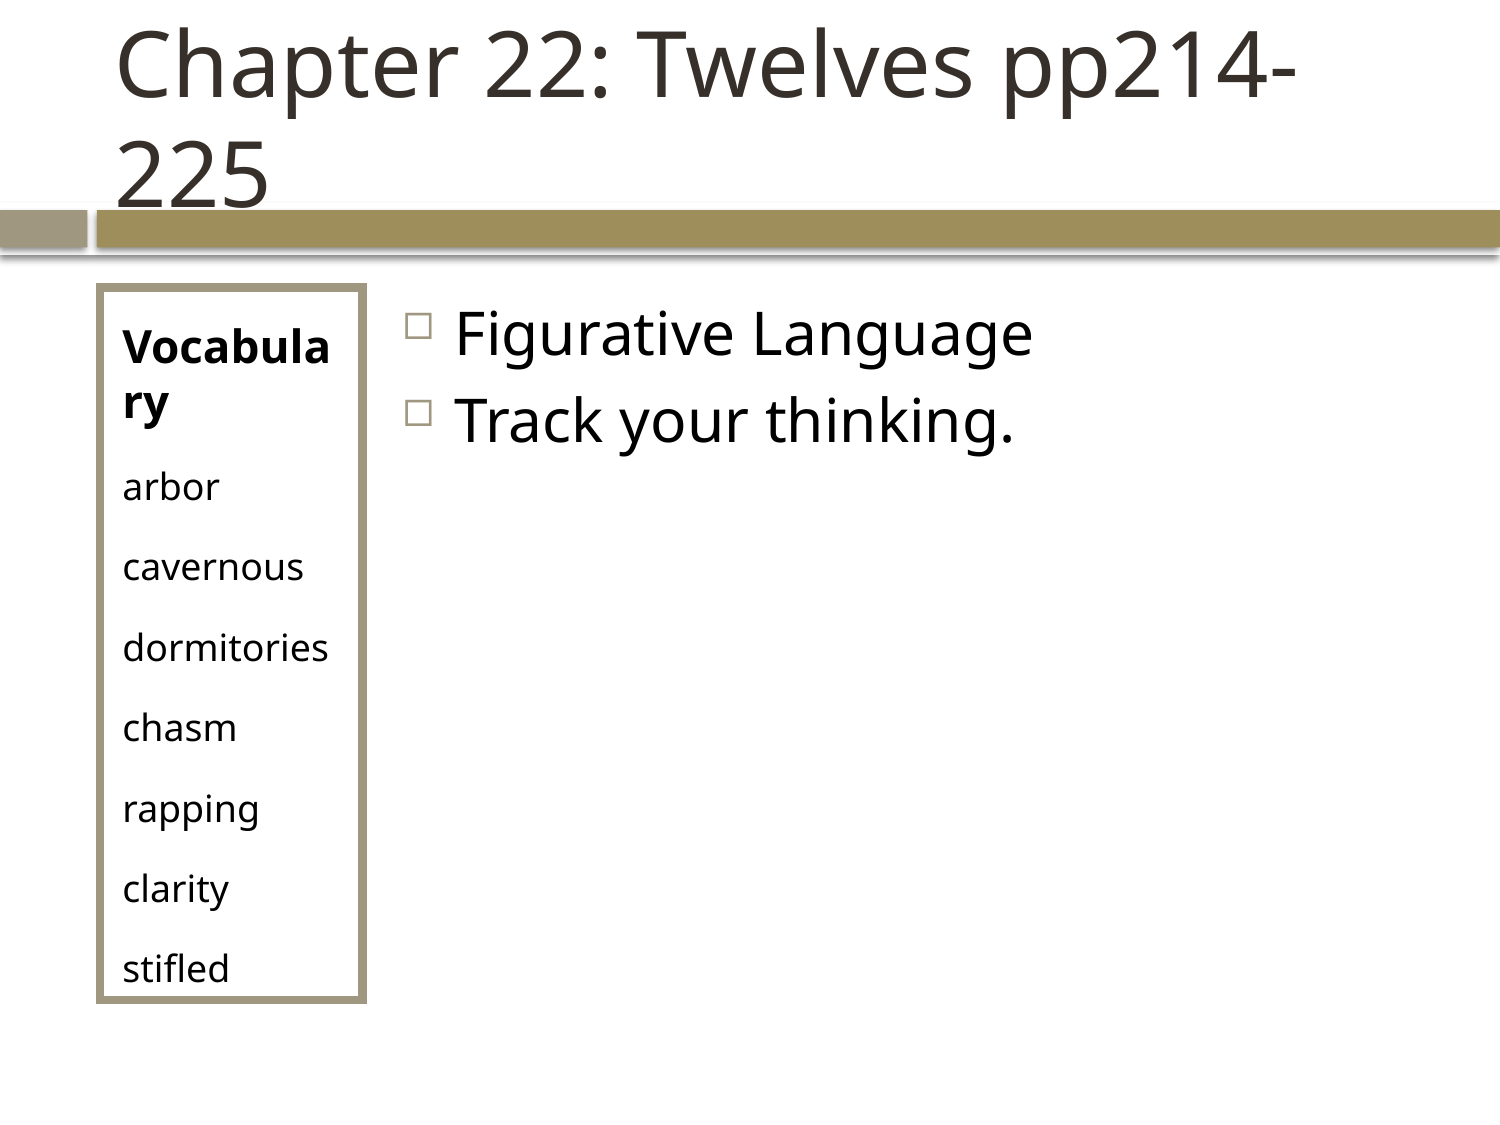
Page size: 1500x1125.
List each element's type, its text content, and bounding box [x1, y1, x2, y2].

list Figurative Language Track your thinking. [387, 287, 1438, 1013]
title Chapter 22: Twelves pp214-225 [99, 44, 1425, 188]
list Vocabulary arbor cavernous dormitories chasm rapping clarity stifled [96, 283, 367, 1004]
